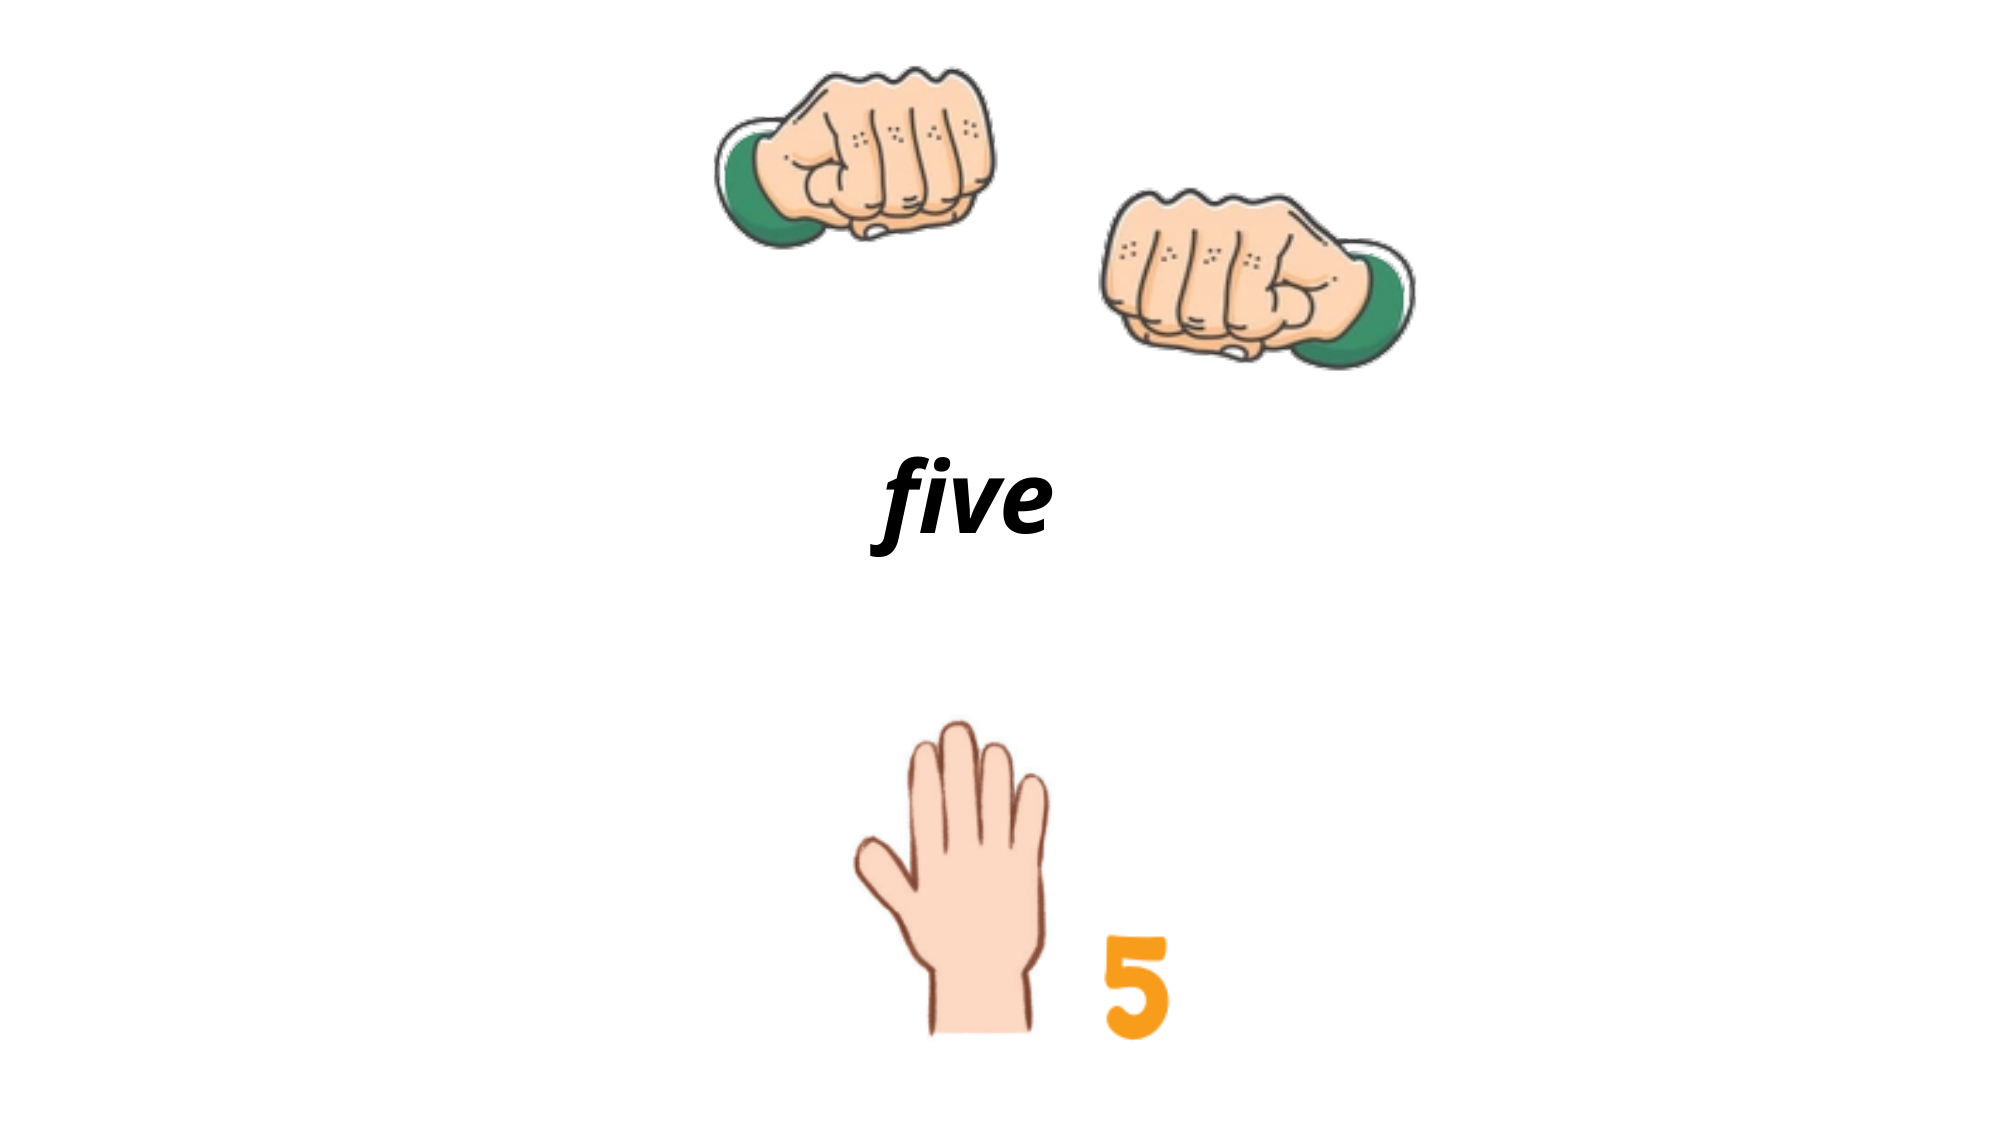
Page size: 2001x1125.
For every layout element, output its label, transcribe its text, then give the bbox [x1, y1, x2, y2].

picture [1066, 121, 1467, 392]
text_box five [631, 426, 1305, 562]
picture [834, 685, 1261, 1084]
picture [670, 0, 1029, 270]
